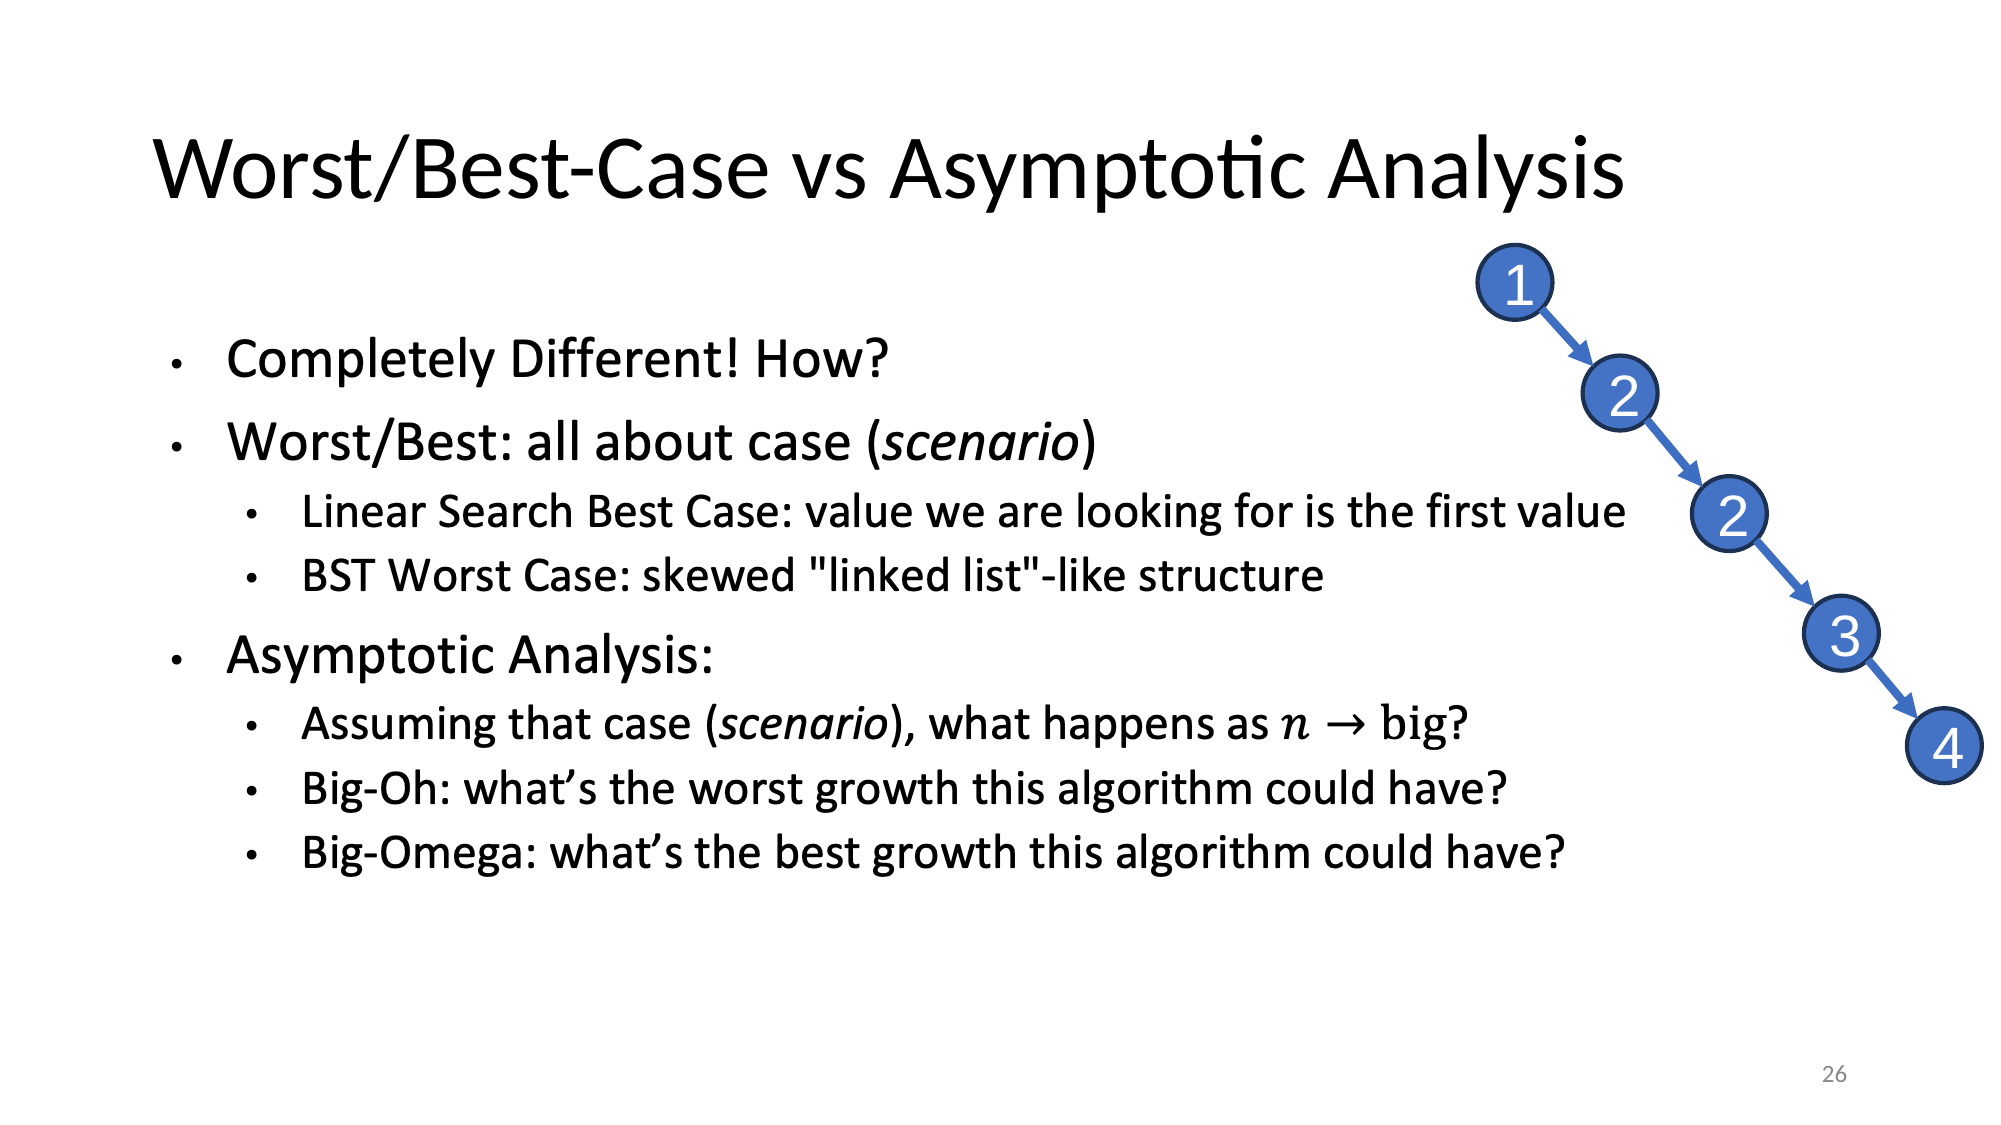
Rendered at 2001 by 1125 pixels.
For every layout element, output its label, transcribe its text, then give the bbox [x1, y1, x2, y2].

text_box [1477, 244, 1983, 784]
slide_number ‹#› [1412, 1042, 1863, 1103]
list [137, 299, 1863, 1014]
title Worst/Best-Case vs Asymptotic Analysis [137, 59, 1863, 278]
